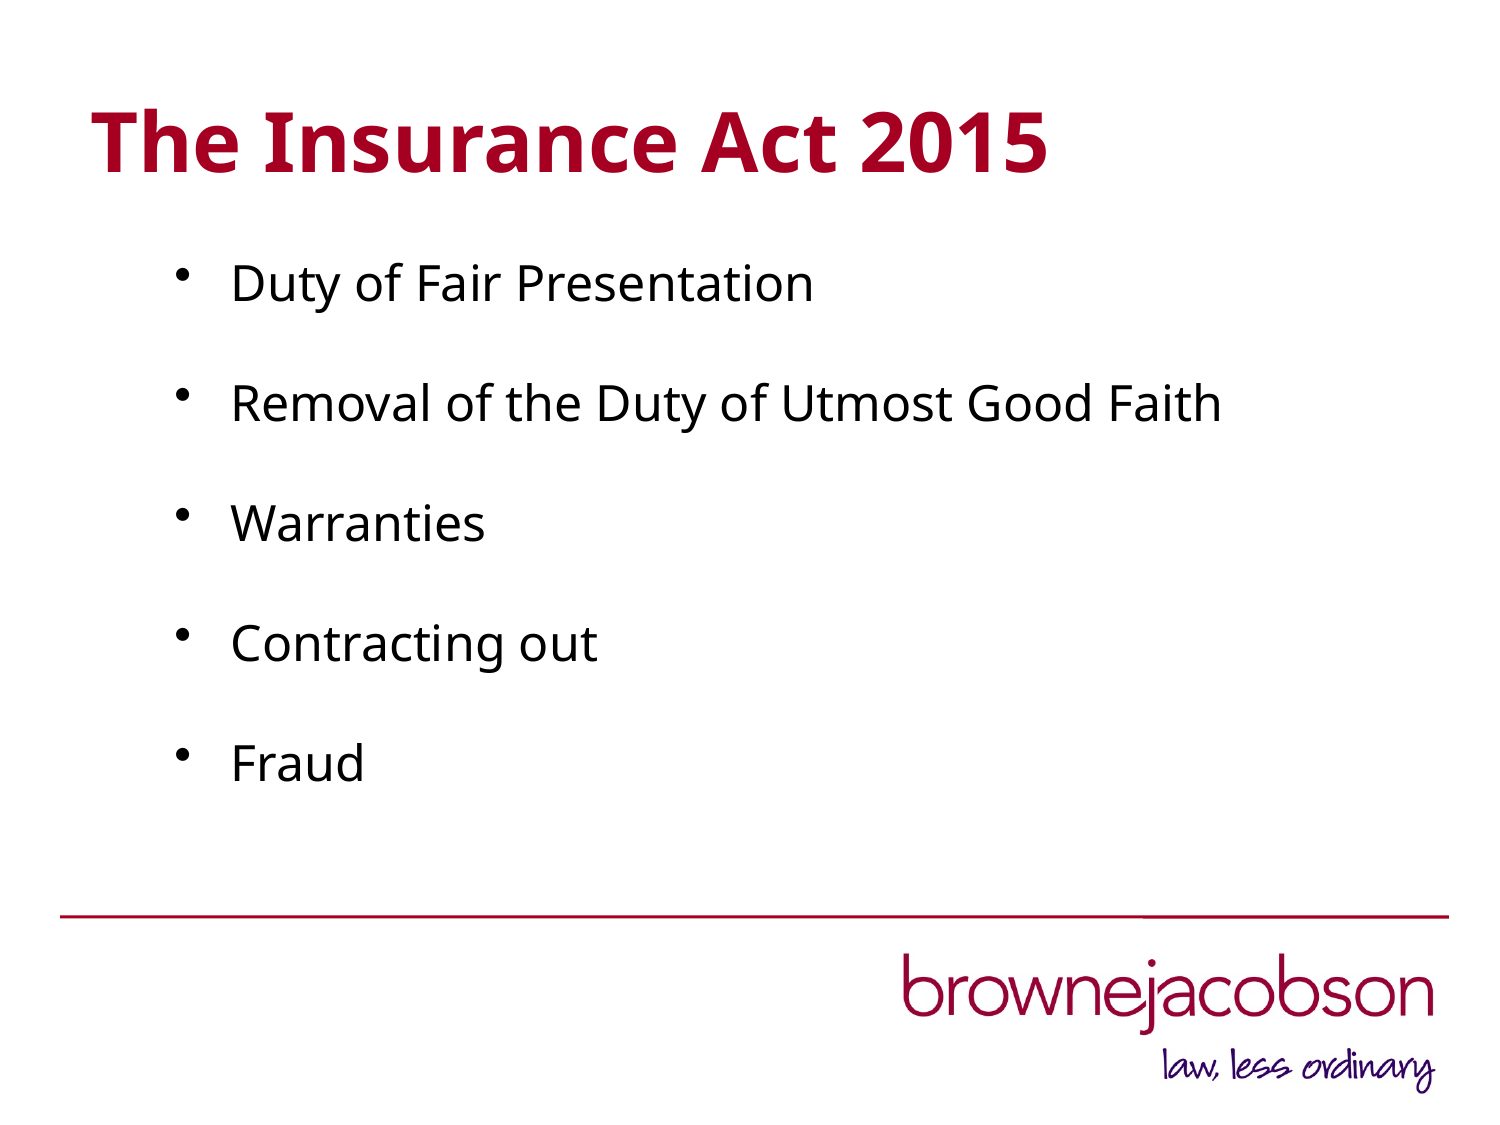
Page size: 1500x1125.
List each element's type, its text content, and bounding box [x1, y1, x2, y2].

picture [903, 952, 1436, 1094]
title The Insurance Act 2015 [75, 45, 1425, 233]
list Duty of Fair Presentation Removal of the Duty of Utmost Good Faith Warranties Contracting out Fraud [159, 243, 1427, 851]
